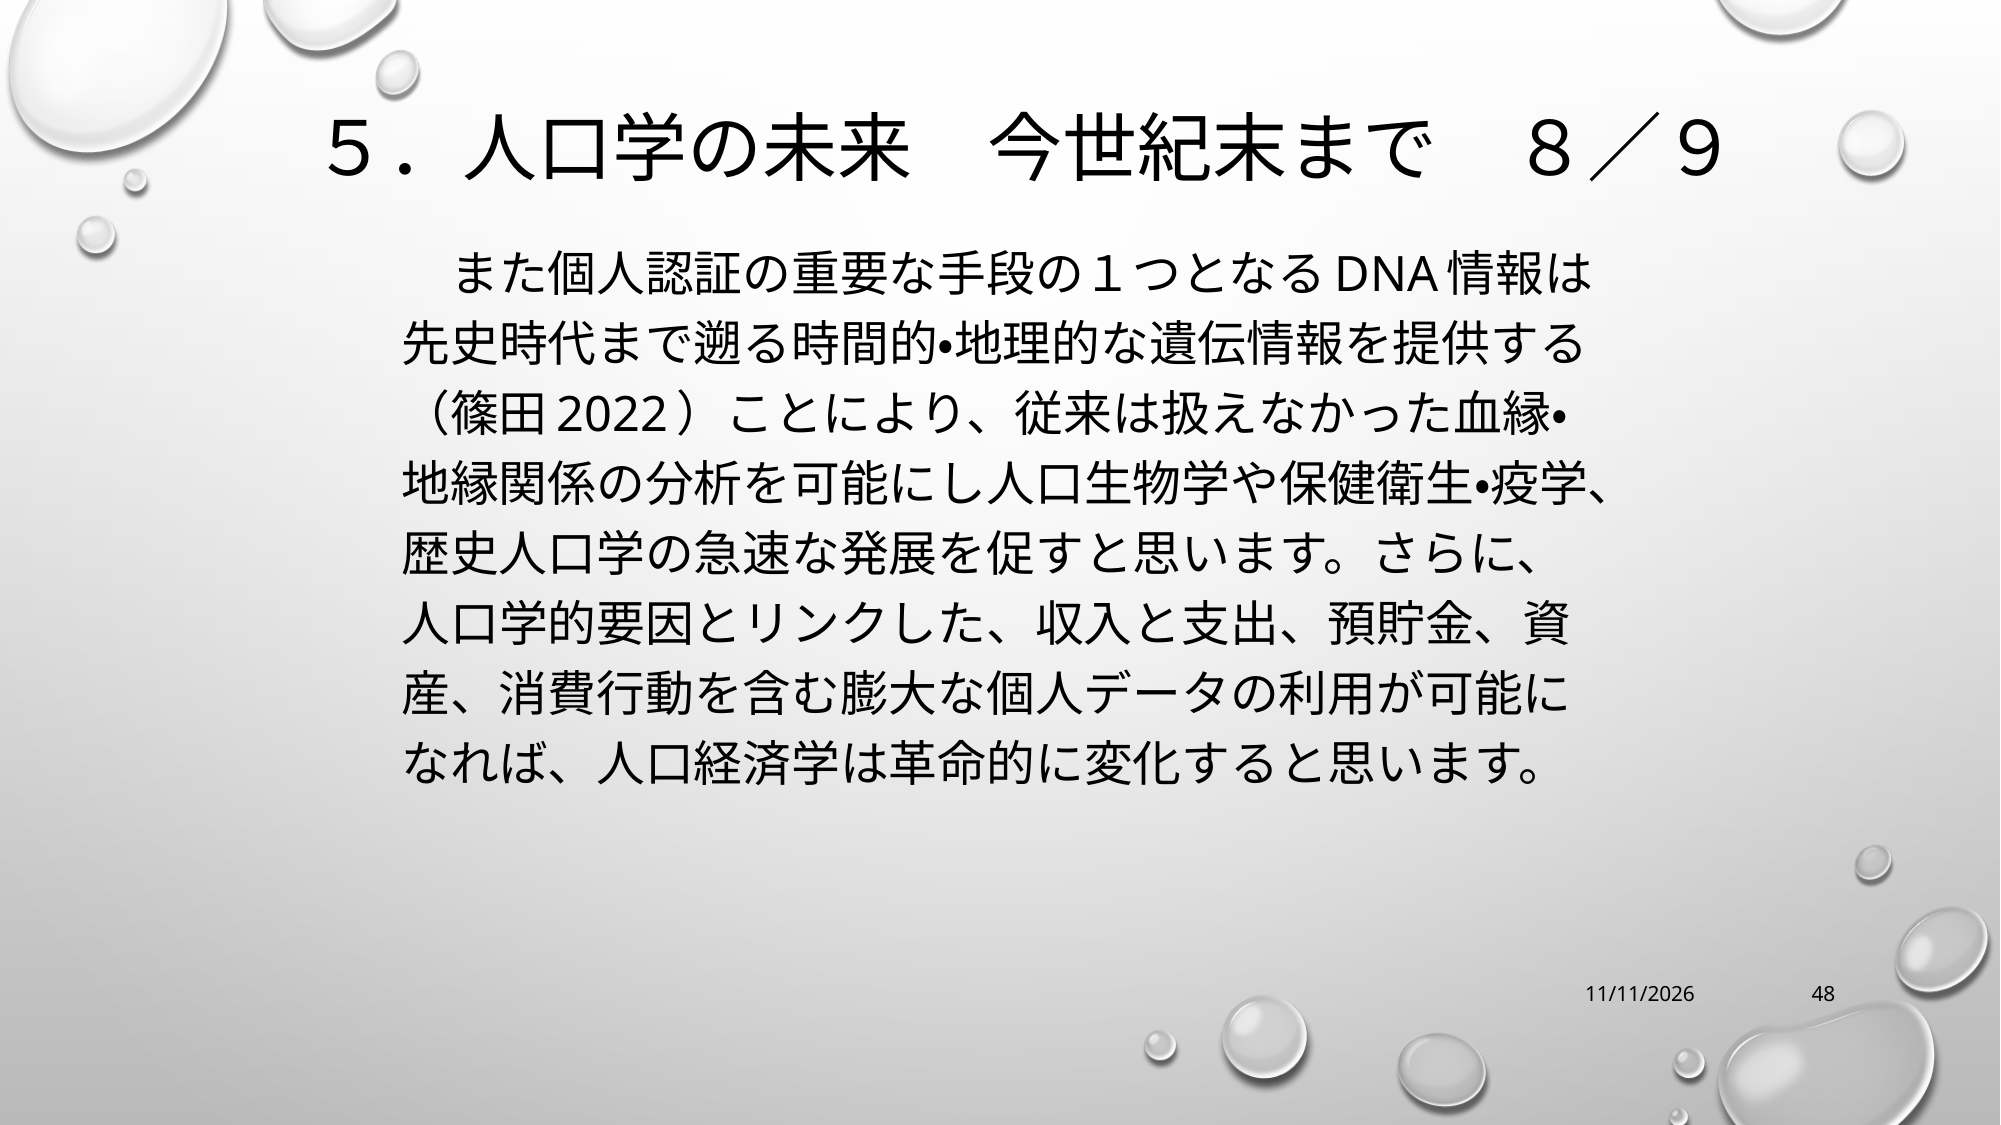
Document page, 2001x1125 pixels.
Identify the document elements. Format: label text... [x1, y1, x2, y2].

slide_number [1259, 965, 1710, 1025]
list また個人認証の重要な手段の１つとなるDNA情報は先史時代まで遡る時間的・地理的な遺伝情報を提供する（篠田2022）ことにより、従来は扱えなかった血縁・地縁関係の分析を可能にし人口生物学や保健衛生・疫学、歴史人口学の急速な発展を促すと思います。さらに、人口学的要因とリンクした、収入と支出、預貯金、資産、消費行動を含む膨大な個人データの利用が可能になれば、人口経済学は革命的に変化すると思います。 [386, 223, 1614, 877]
slide_number 48 [1724, 965, 1851, 1025]
title ５．人口学の未来 今世紀末まで ８／９ [176, 51, 1874, 252]
picture [0, 0, 2000, 1125]
